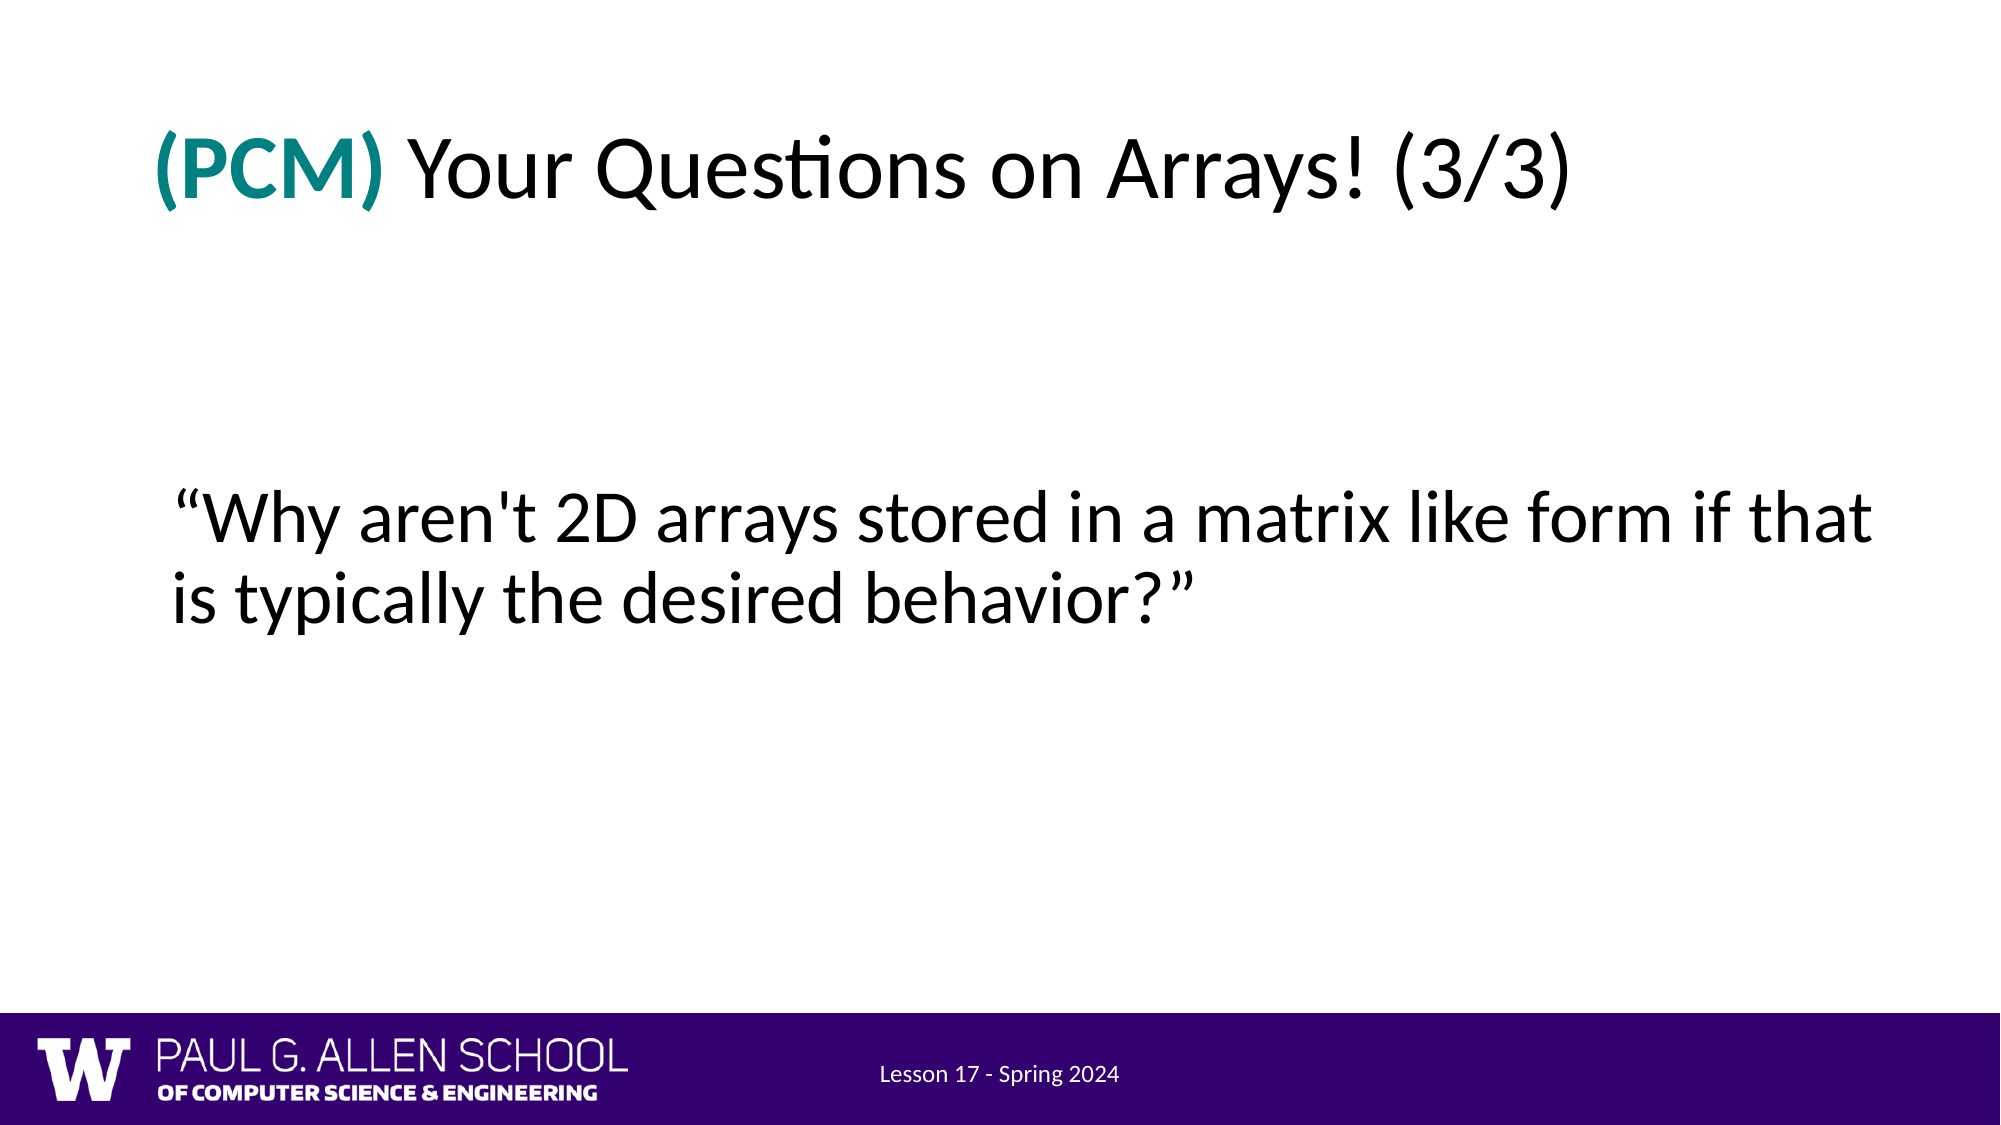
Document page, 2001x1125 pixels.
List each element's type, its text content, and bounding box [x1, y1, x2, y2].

list “Why aren't 2D arrays stored in a matrix like form if that is typically the desired behavior?” [137, 252, 1924, 955]
title (PCM) Your Questions on Arrays! (3/3) [137, 59, 1863, 252]
footer Lesson 17 - Spring 2024 [662, 1042, 1338, 1103]
picture [0, 1013, 2000, 1125]
